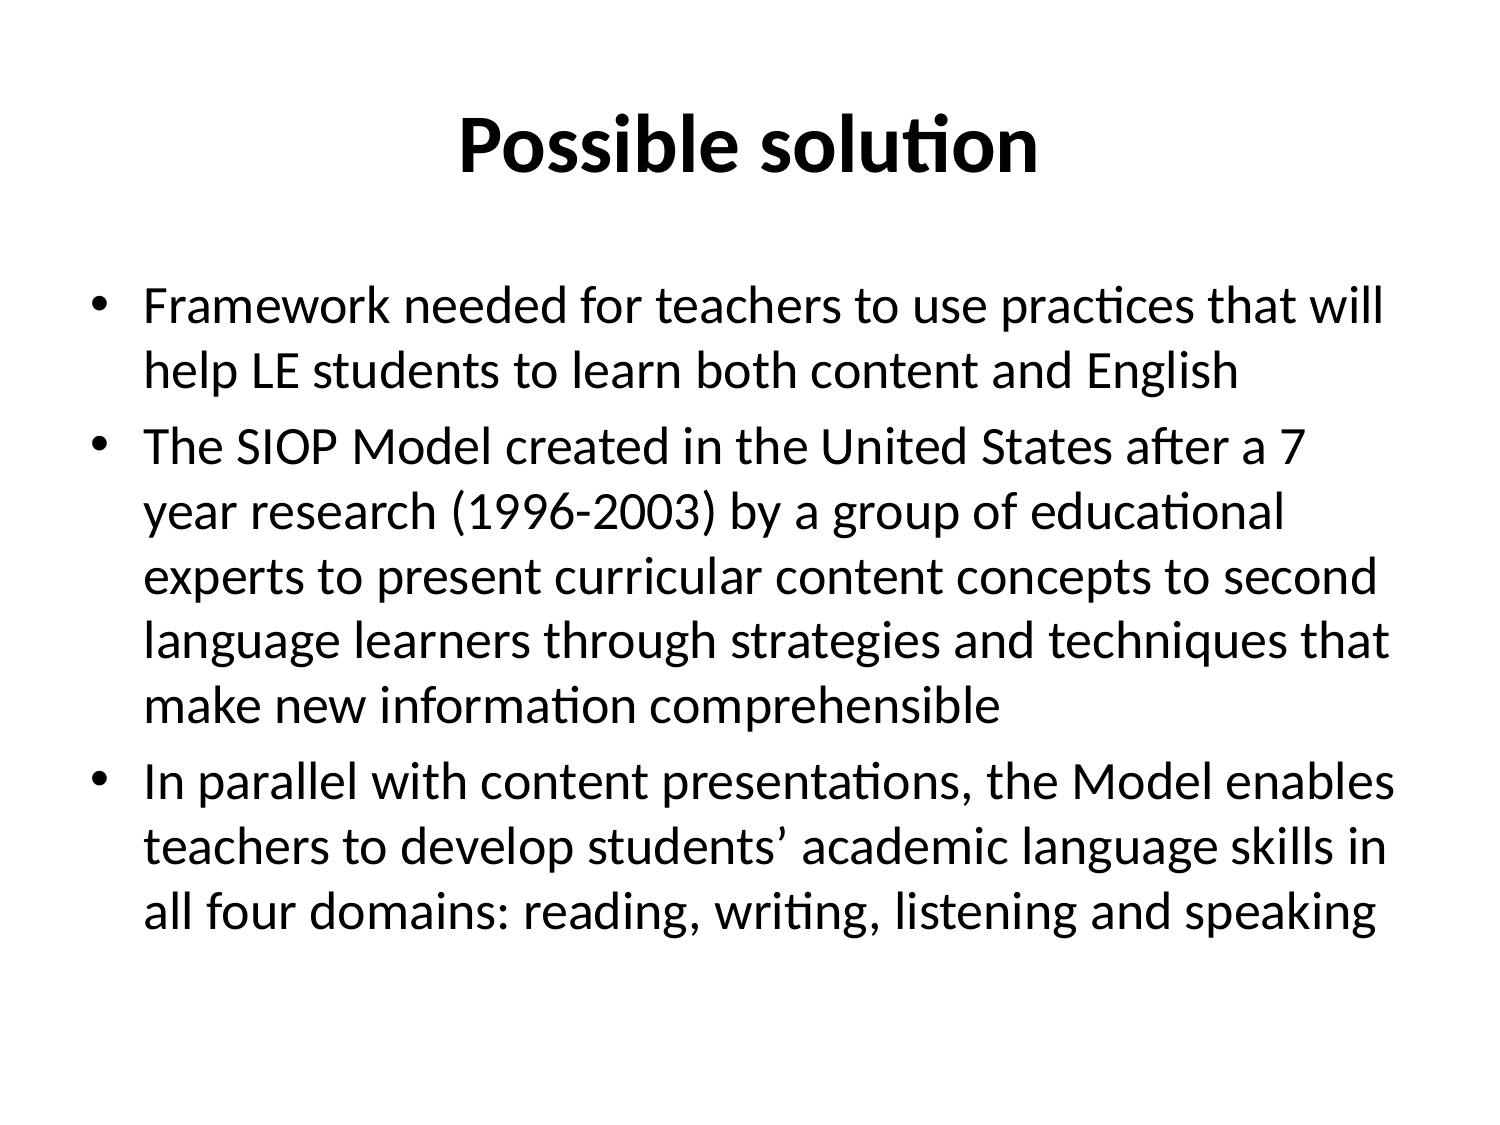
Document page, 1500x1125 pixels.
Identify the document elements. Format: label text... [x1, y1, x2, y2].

list Framework needed for teachers to use practices that will help LE students to learn both content and English The SIOP Model created in the United States after a 7 year research (1996-2003) by a group of educational experts to present curricular content concepts to second language learners through strategies and techniques that make new information comprehensible In parallel with content presentations, the Model enables teachers to develop students’ academic language skills in all four domains: reading, writing, listening and speaking [75, 262, 1425, 1005]
title Possible solution [75, 45, 1425, 233]
